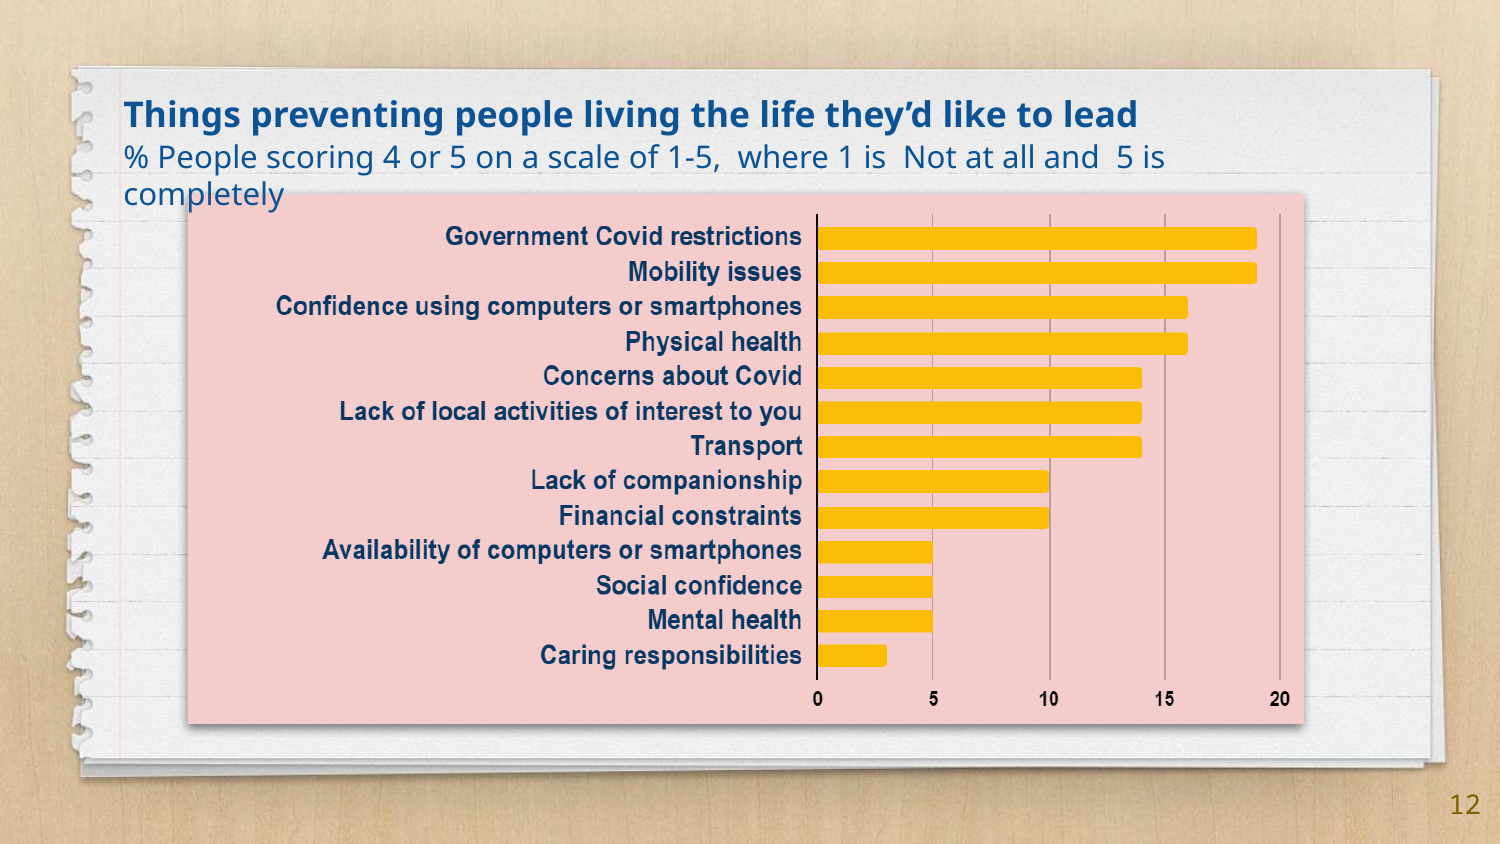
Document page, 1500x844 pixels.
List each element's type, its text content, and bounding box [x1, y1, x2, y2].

picture [0, 0, 1500, 844]
text_box Things preventing people living the life they’d like to lead % People scoring 4 or 5 on a scale of 1-5, where 1 is Not at all and 5 is completely [108, 77, 1305, 267]
slide_number 12 [1429, 767, 1500, 844]
